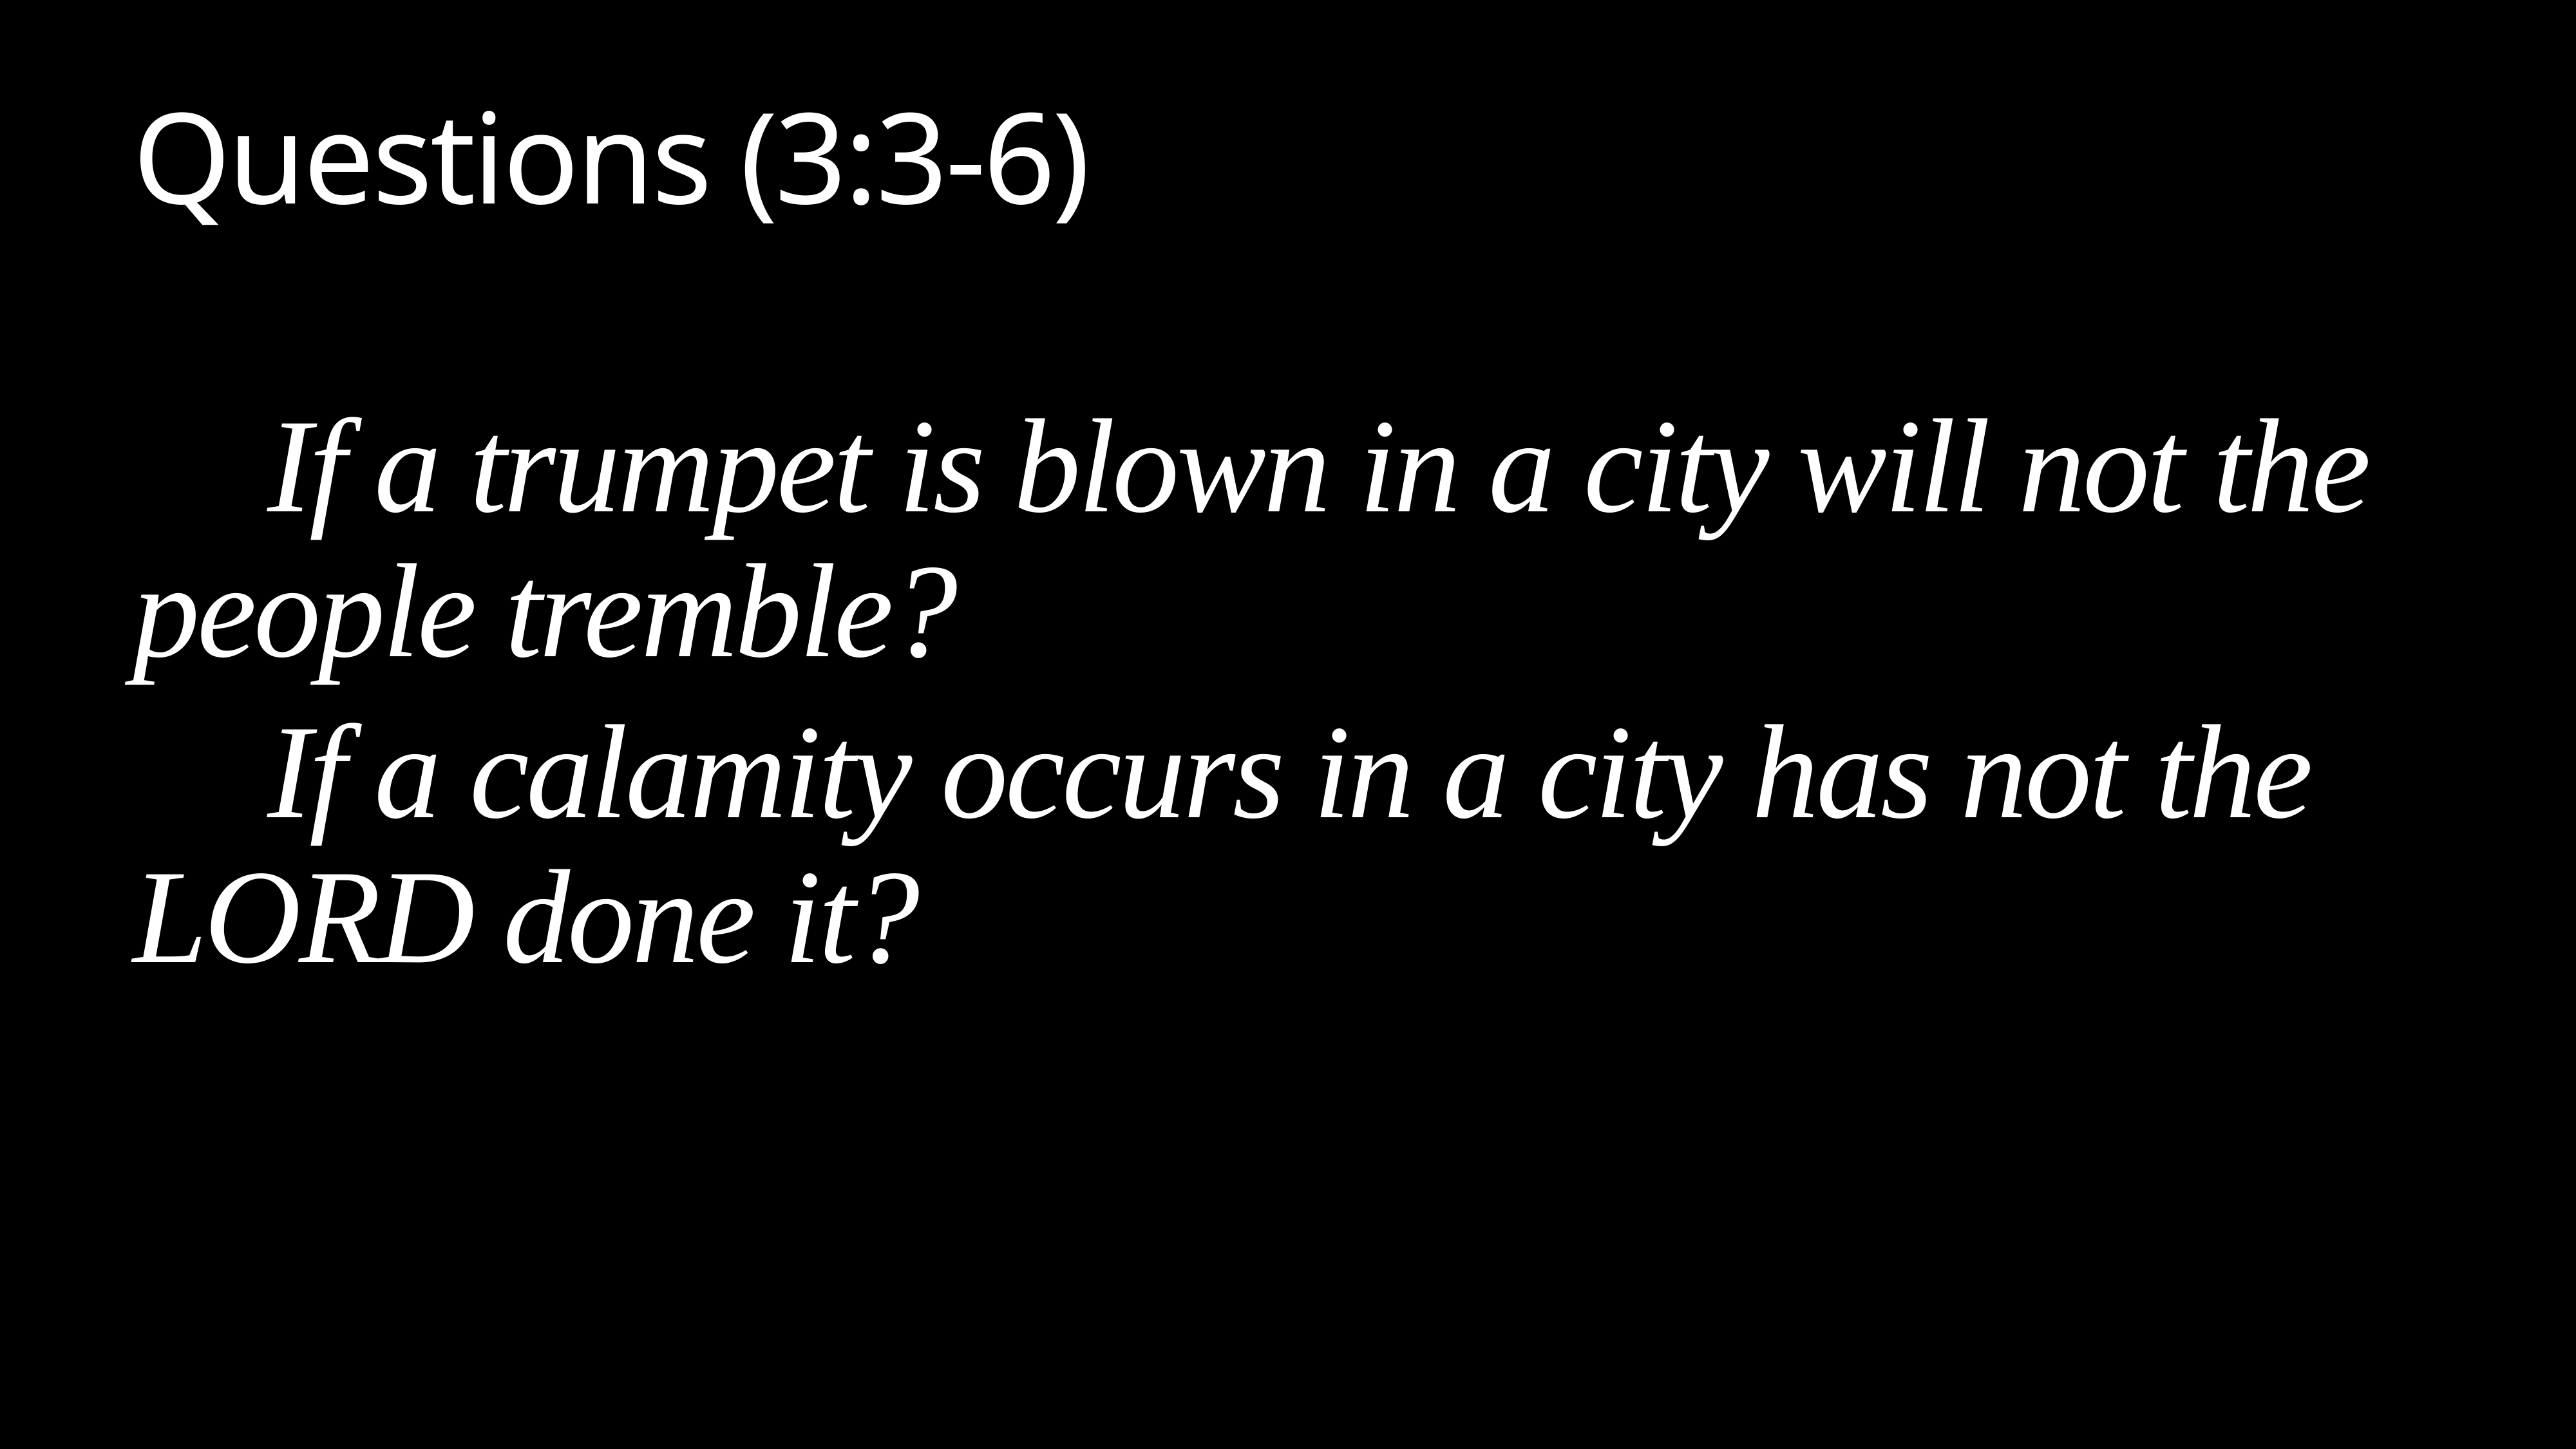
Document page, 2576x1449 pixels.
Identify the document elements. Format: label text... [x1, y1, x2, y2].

list If a trumpet is blown in a city will not the people tremble? If a calamity occurs in a city has not the LORD done it? [127, 390, 2449, 1361]
title Questions (3:3-6) [127, 101, 2449, 292]
